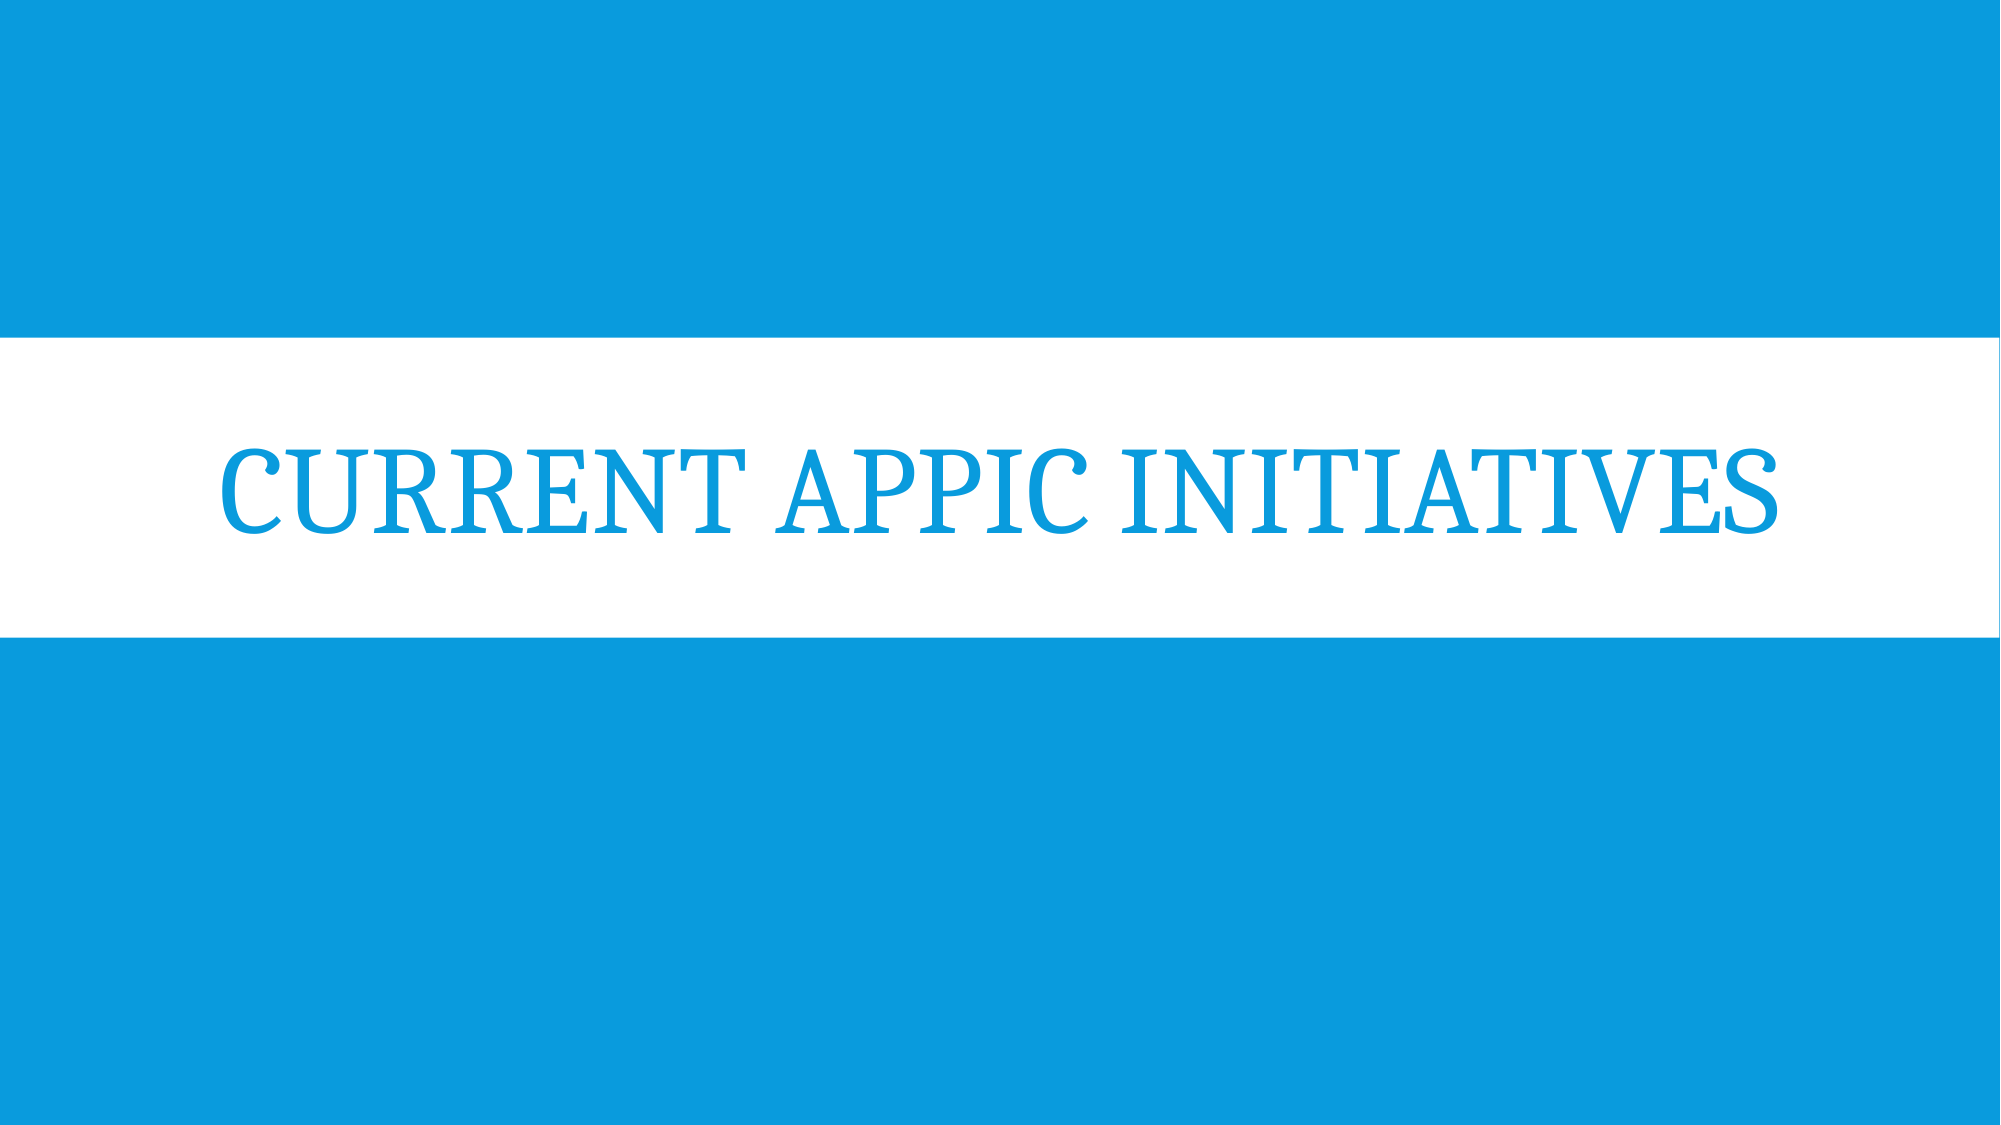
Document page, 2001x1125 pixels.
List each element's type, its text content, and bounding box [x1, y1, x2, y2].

title CURRENT APPIC INITIATIVES [60, 355, 1942, 641]
